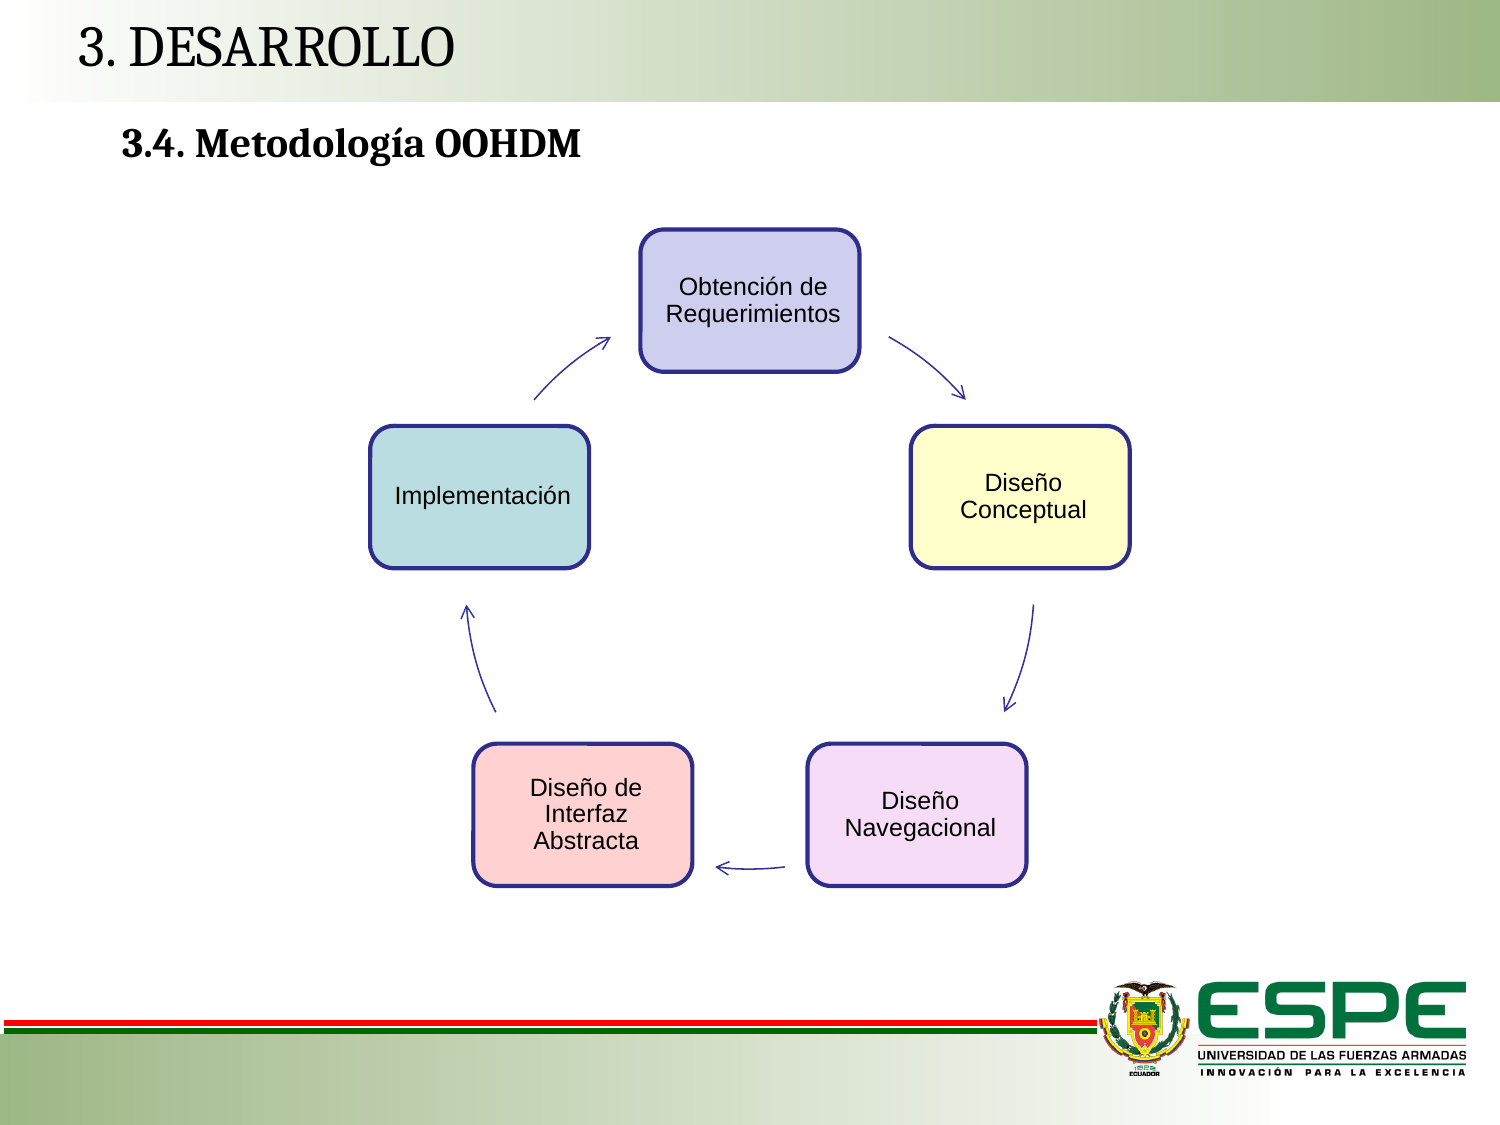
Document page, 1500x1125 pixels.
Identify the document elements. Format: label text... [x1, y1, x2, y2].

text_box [249, 228, 1251, 897]
text_box 3. DESARROLLO [63, 0, 927, 111]
picture [1099, 981, 1466, 1076]
text_box 3.4. Metodología OOHDM [105, 97, 1458, 184]
